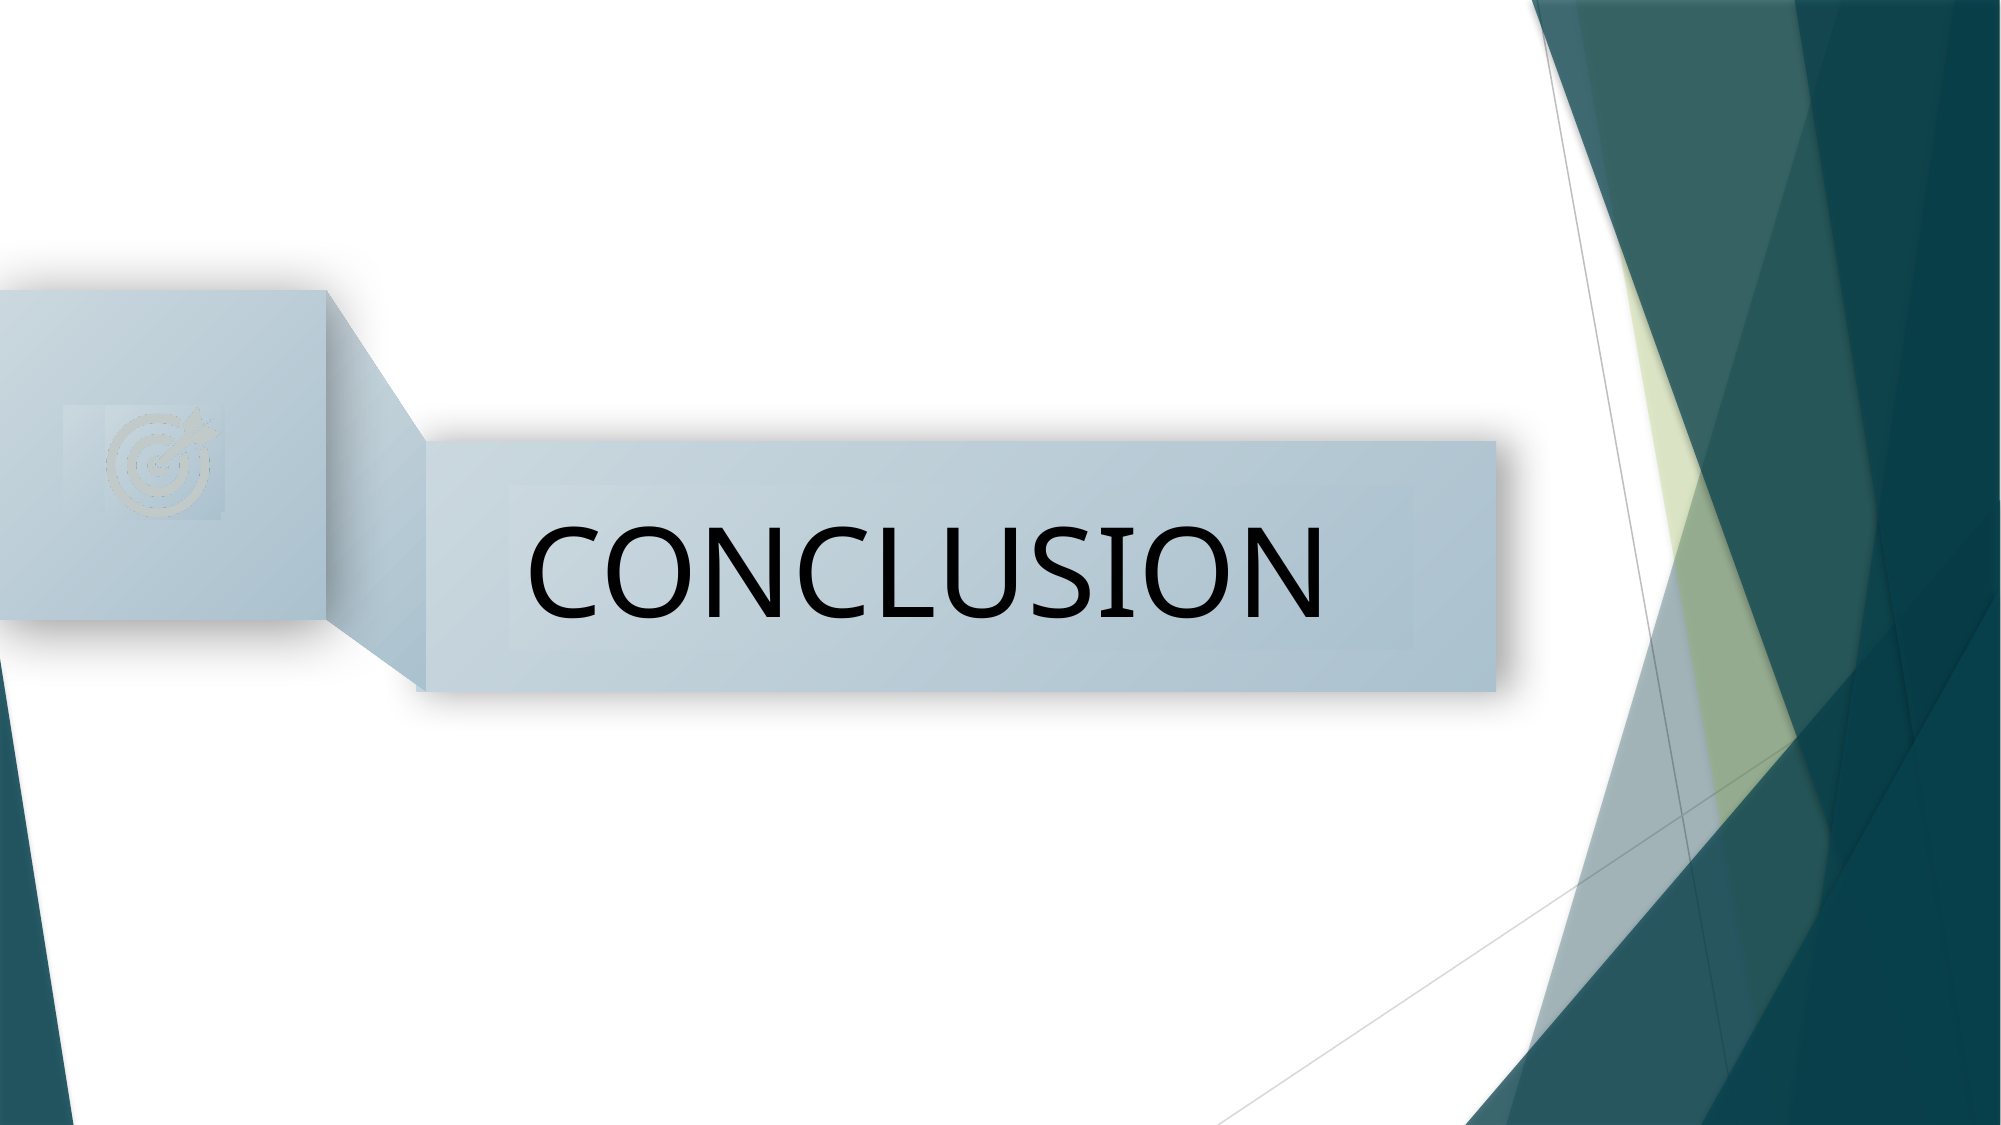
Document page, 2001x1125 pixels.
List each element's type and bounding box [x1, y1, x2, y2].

text_box [0, 289, 1497, 693]
